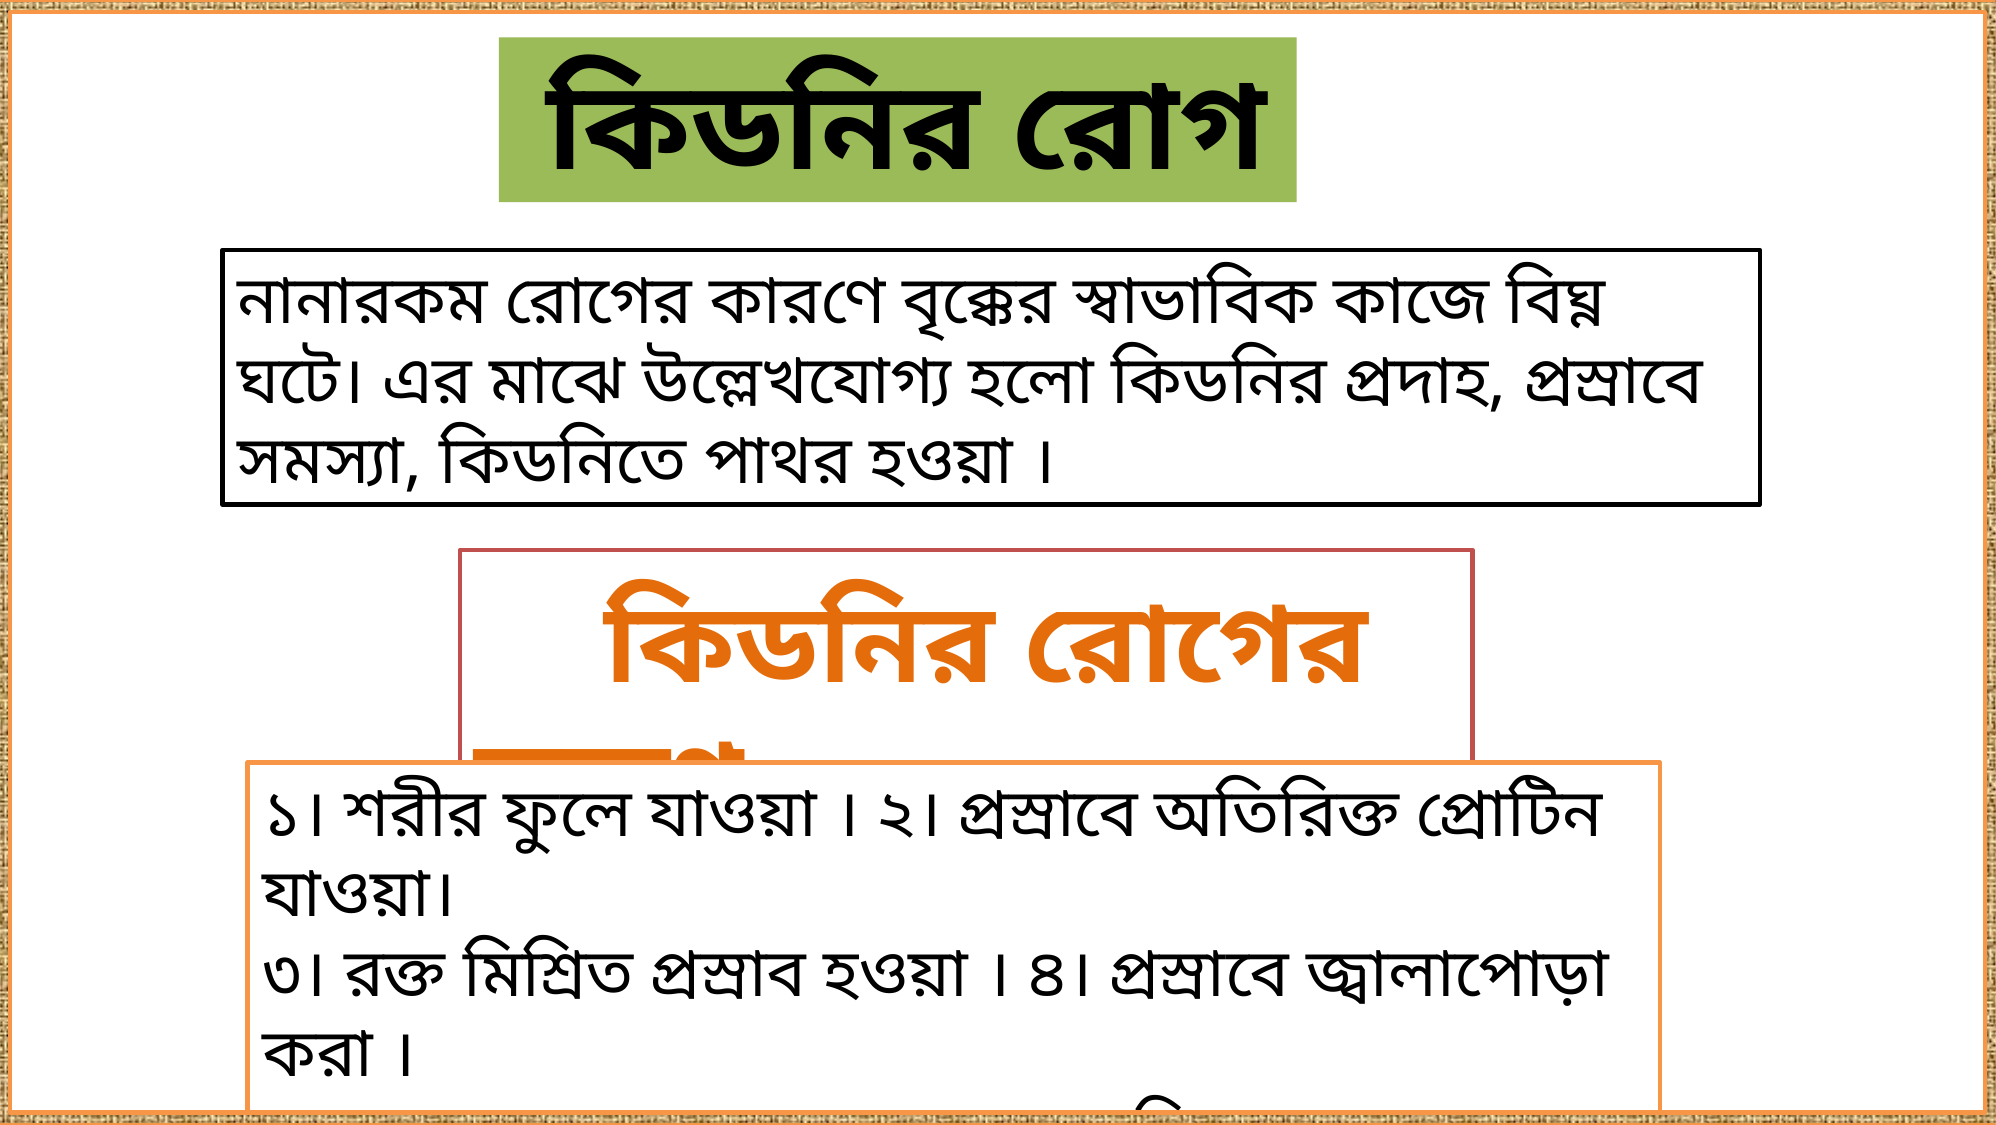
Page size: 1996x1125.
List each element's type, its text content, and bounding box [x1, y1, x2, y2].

text_box নানারকম রোগের কারণে বৃক্কের স্বাভাবিক কাজে বিঘ্ন ঘটে। এর মাঝে উল্লেখযোগ্য হলো কিডনির প্রদাহ, প্রস্রাবে সমস্যা, কিডনিতে পাথর হওয়া । [220, 248, 1762, 507]
text_box [0, 0, 1996, 1125]
text_box কিডনির রোগের লক্ষণ [458, 548, 1475, 760]
text_box ১। শরীর ফুলে যাওয়া । ২। প্রস্রাবে অতিরিক্ত প্রোটিন যাওয়া। ৩। রক্ত মিশ্রিত প্রস্রাব হওয়া । ৪। প্রস্রাবে জ্বালাপোড়া করা । ৫। ঘন ঘন প্রস্রাব হওয়া । ৬। ক্ষেত্রবিশেষে প্রস্রাব বন্ধ হয়ে যাওয়া । [245, 760, 1662, 1110]
text_box কিডনির রোগ [498, 37, 1297, 203]
